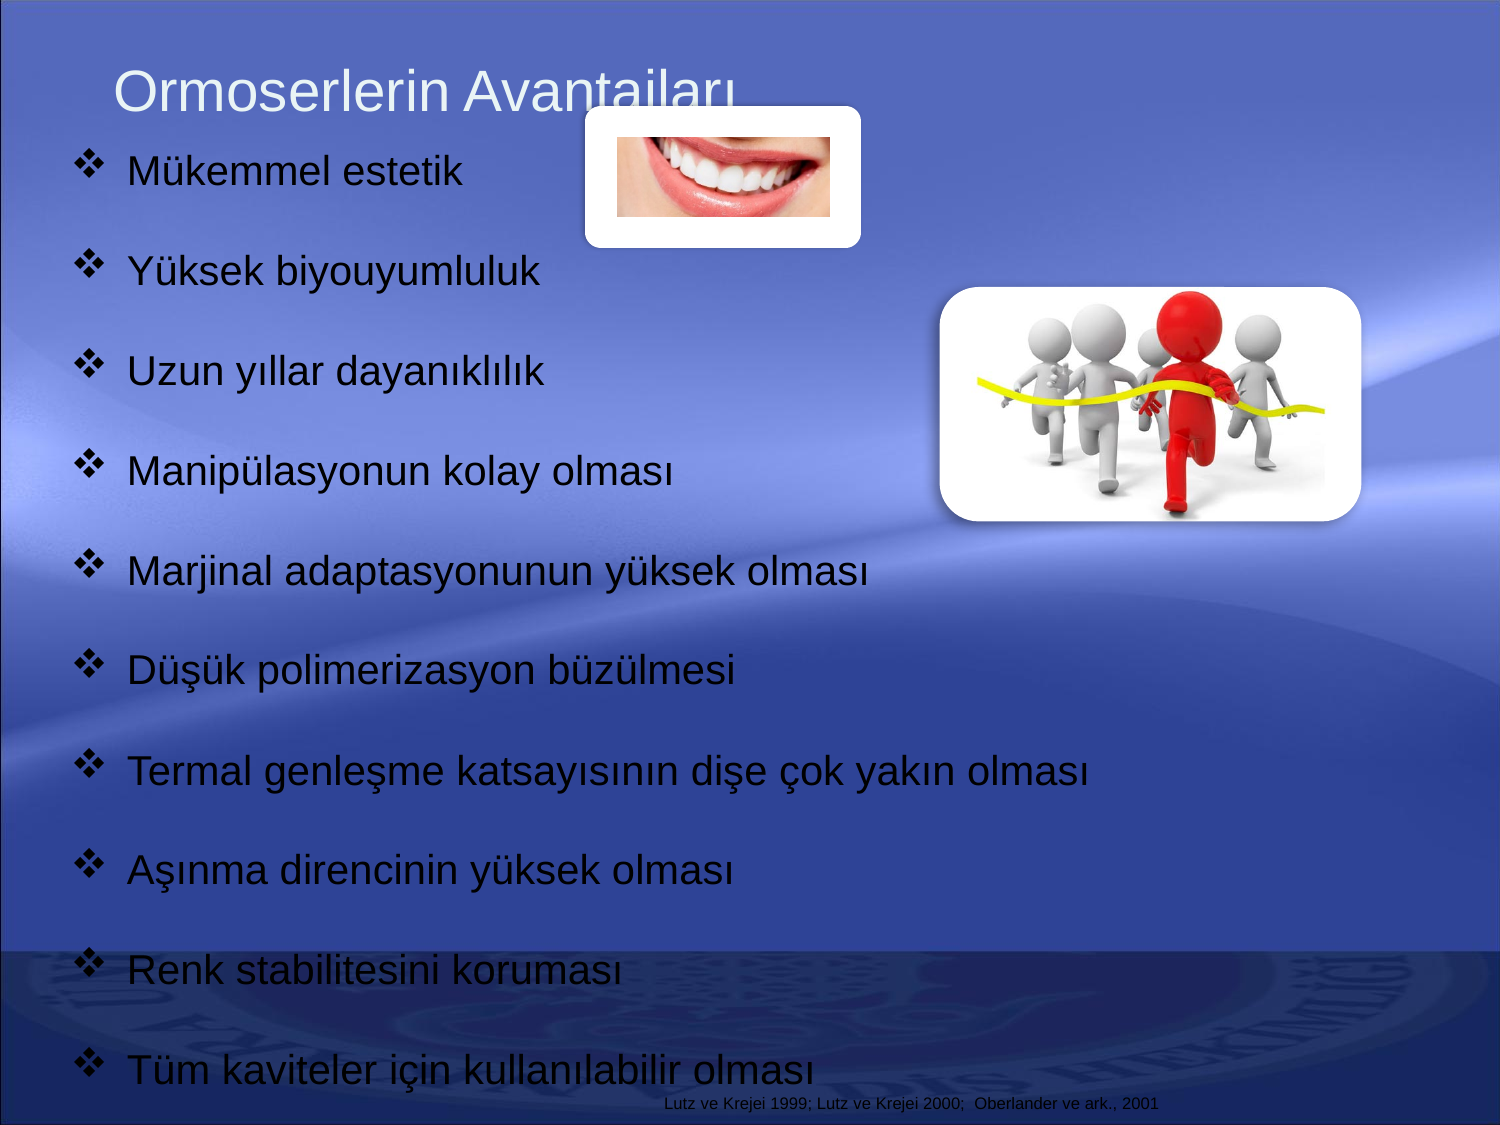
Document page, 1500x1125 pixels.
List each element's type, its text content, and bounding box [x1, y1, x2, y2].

list Mükemmel estetik Yüksek biyouyumluluk Uzun yıllar dayanıklılık Manipülasyonun kolay olması Marjinal adaptasyonunun yüksek olması Düşük polimerizasyon büzülmesi Termal genleşme katsayısının dişe çok yakın olması Aşınma direncinin yüksek olması Renk stabilitesini koruması Tüm kaviteler için kullanılabilir olması [55, 110, 1435, 1068]
text_box Lutz ve Krejei 1999; Lutz ve Krejei 2000; Oberlander ve ark., 2001 [658, 1087, 1500, 1119]
picture [0, 0, 1500, 1125]
title Ormoserlerin Avantajları [55, 19, 1178, 122]
